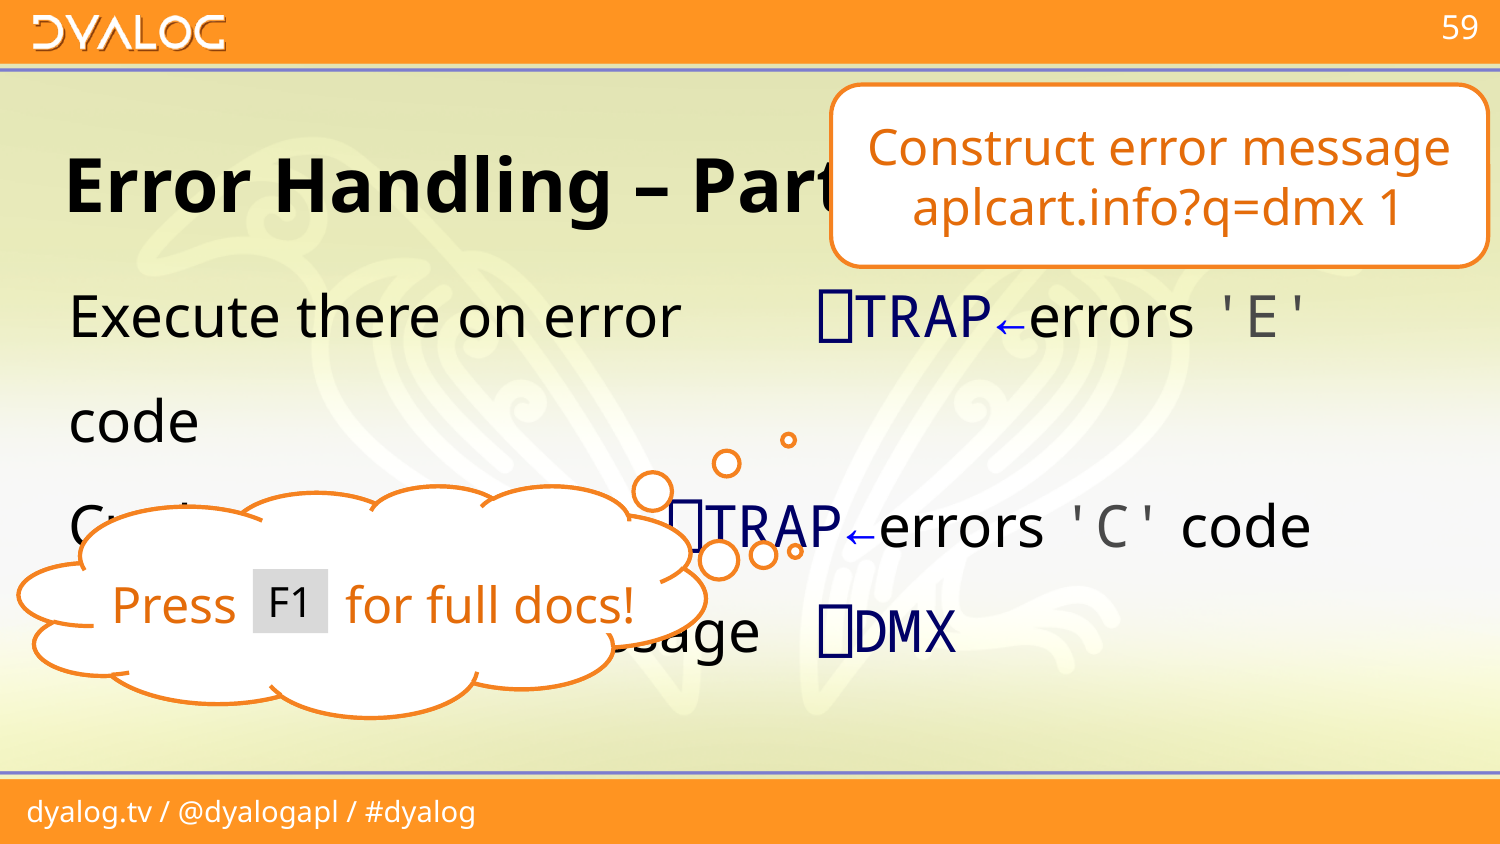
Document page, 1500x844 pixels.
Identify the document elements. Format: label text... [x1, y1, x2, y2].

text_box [18, 485, 706, 718]
list Execute there on error ⎕TRAP←errors 'E' code Cut back and execute ⎕TRAP←errors 'C' code Ext'd Diagnostic Message ⎕DMX [53, 237, 1425, 754]
text_box Construct error message aplcart.info?q=dmx 1 [829, 82, 1491, 269]
picture [0, 0, 1500, 844]
title Error Handling – Part 2 [48, 133, 829, 232]
